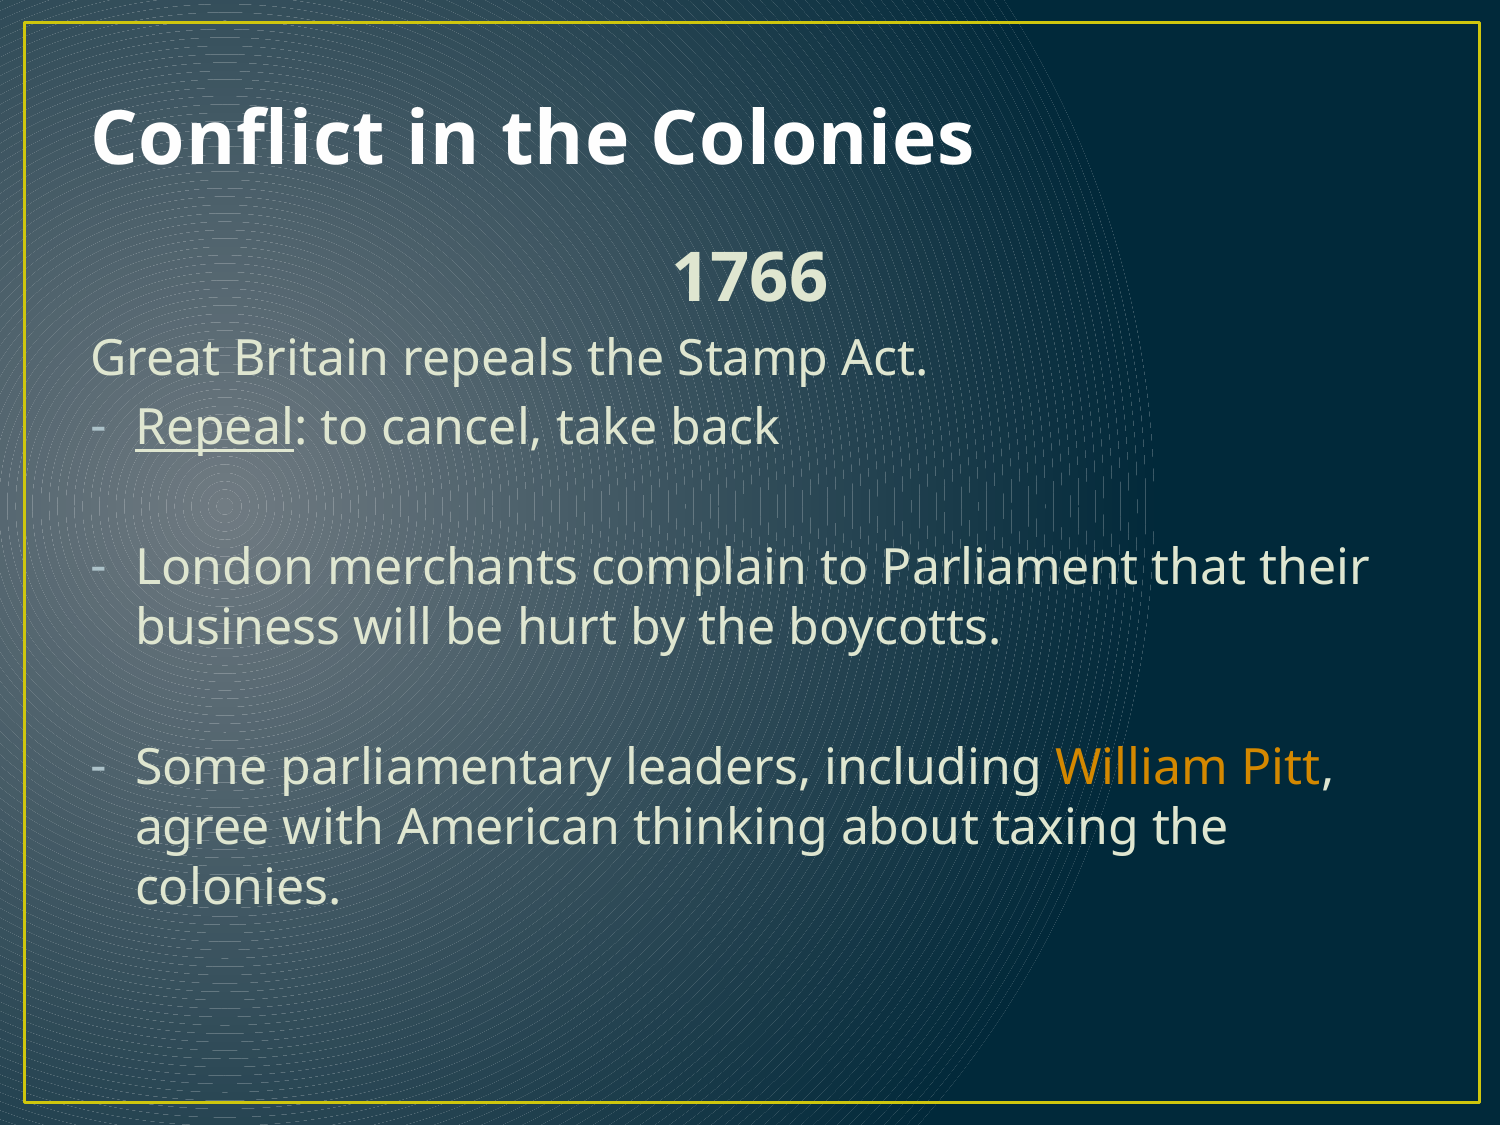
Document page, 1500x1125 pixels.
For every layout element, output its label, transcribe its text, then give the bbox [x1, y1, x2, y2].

list 1766 Great Britain repeals the Stamp Act. Repeal: to cancel, take back London merchants complain to Parliament that their business will be hurt by the boycotts. Some parliamentary leaders, including William Pitt, agree with American thinking about taxing the colonies. [75, 224, 1425, 1063]
title Conflict in the Colonies [75, 45, 1425, 188]
